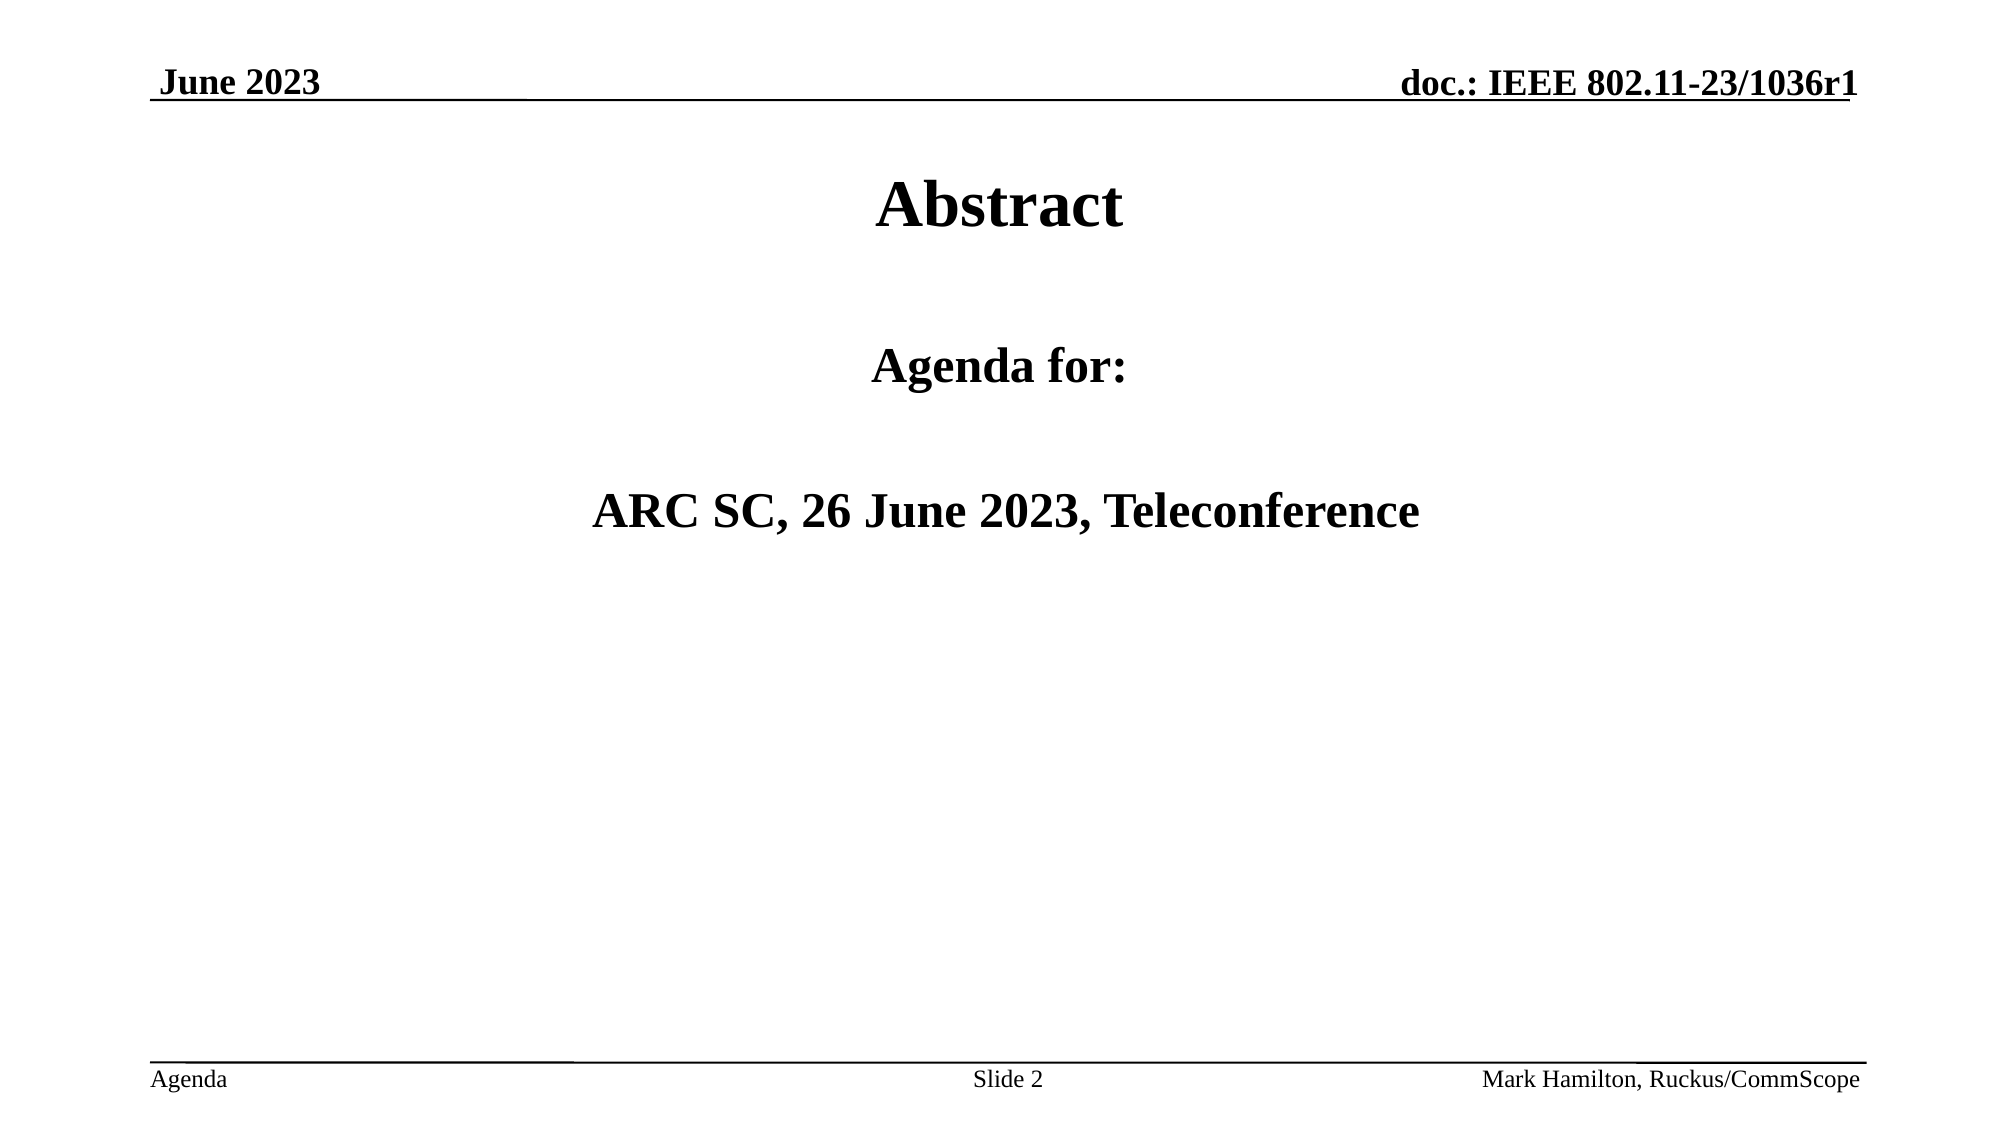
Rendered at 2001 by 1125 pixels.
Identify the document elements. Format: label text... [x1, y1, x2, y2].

slide_number Slide 2 [950, 1061, 1067, 1123]
list Agenda for: ARC SC, 26 June 2023, Teleconference [149, 324, 1850, 1000]
title Abstract [149, 112, 1850, 288]
